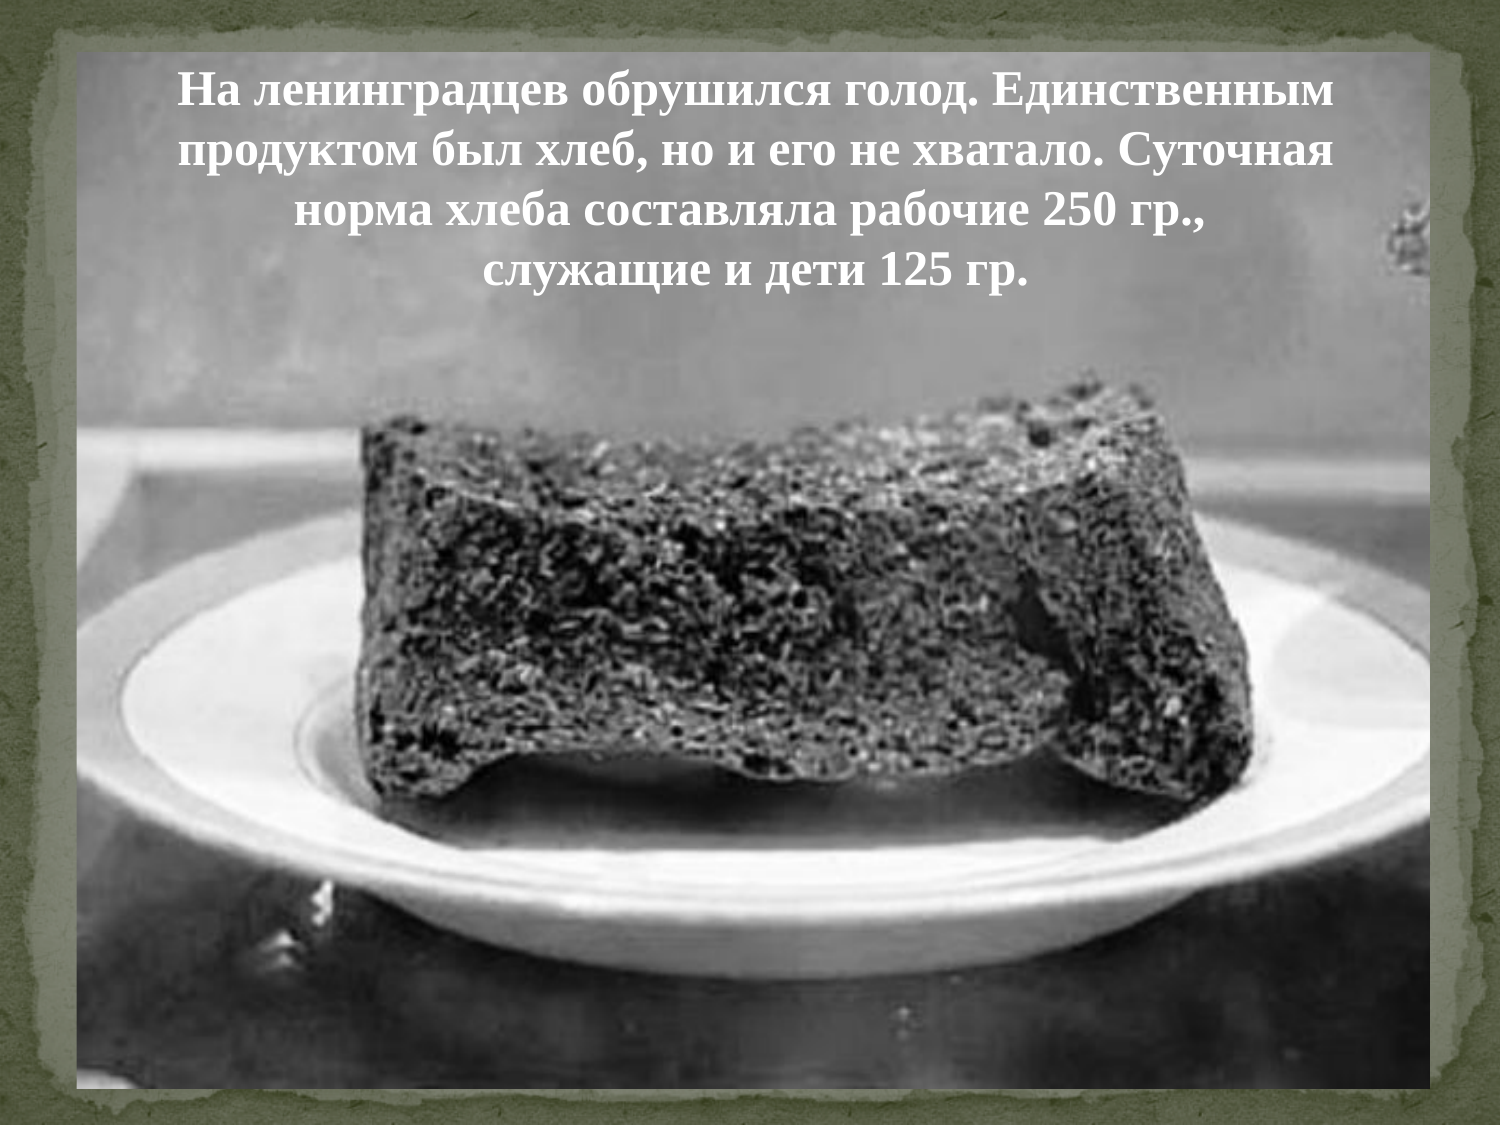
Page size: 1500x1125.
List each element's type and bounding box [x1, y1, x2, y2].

picture [76, 51, 1431, 1089]
